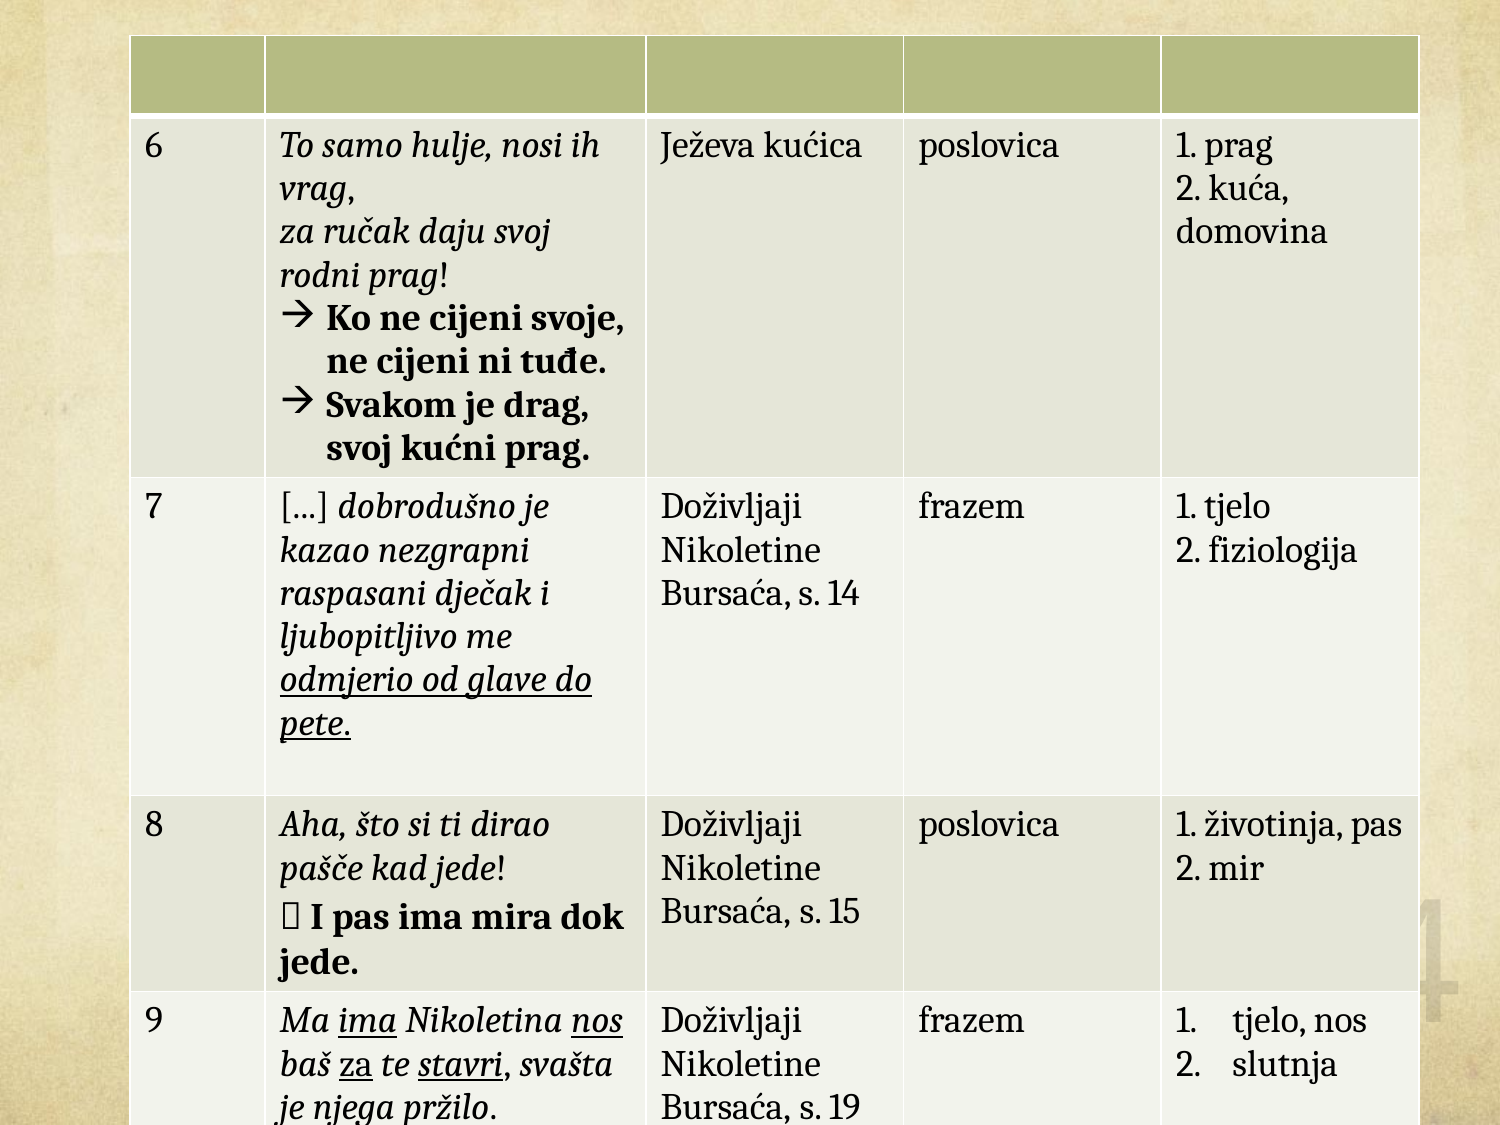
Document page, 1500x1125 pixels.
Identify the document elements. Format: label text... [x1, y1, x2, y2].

table_header [647, 36, 903, 113]
table_cell 6 [131, 119, 264, 477]
table_cell 7 [131, 478, 264, 795]
slide_number 24 [1233, 898, 1478, 1038]
table_cell 1. tjelo 2. fiziologija [1162, 478, 1418, 795]
table_cell frazem [904, 992, 1160, 1125]
table_cell 1. prag 2. kuća, domovina [1162, 119, 1418, 477]
table_cell 9 [131, 992, 264, 1125]
table_header [131, 36, 264, 113]
table_cell 1. životinja, pas 2. mir [1162, 796, 1418, 991]
table_cell Ježeva kućica [647, 119, 903, 477]
table_cell frazem [904, 478, 1160, 795]
table_cell tjelo, nos slutnja [1162, 992, 1418, 1125]
table_cell Doživljaji Nikoletine Bursaća, s. 19 [647, 992, 903, 1125]
table_header [1162, 36, 1418, 113]
table_cell 8 [131, 796, 264, 991]
picture [0, 0, 1500, 1125]
table_cell poslovica [904, 119, 1160, 477]
table_header [904, 36, 1160, 113]
table_header [266, 36, 645, 113]
table_cell Ma ima Nikoletina nos baš za te stavri, svašta je njega pržilo. [266, 992, 645, 1125]
table_cell Doživljaji Nikoletine Bursaća, s. 14 [647, 478, 903, 795]
table_cell Doživljaji Nikoletine Bursaća, s. 15 [647, 796, 903, 991]
table_cell Aha, što si ti dirao pašče kad jede!  I pas ima mira dok jede. [266, 796, 645, 991]
table_cell To samo hulje, nosi ih vrag, za ručak daju svoj rodni prag! Ko ne cijeni svoje, ne cijeni ni tuđe. Svakom je drag, svoj kućni prag. [266, 119, 645, 477]
table_cell poslovica [904, 796, 1160, 991]
table_cell [...] dobrodušno je kazao nezgrapni raspasani dječak i ljubopitljivo me odmjerio od glave do pete. [266, 478, 645, 795]
